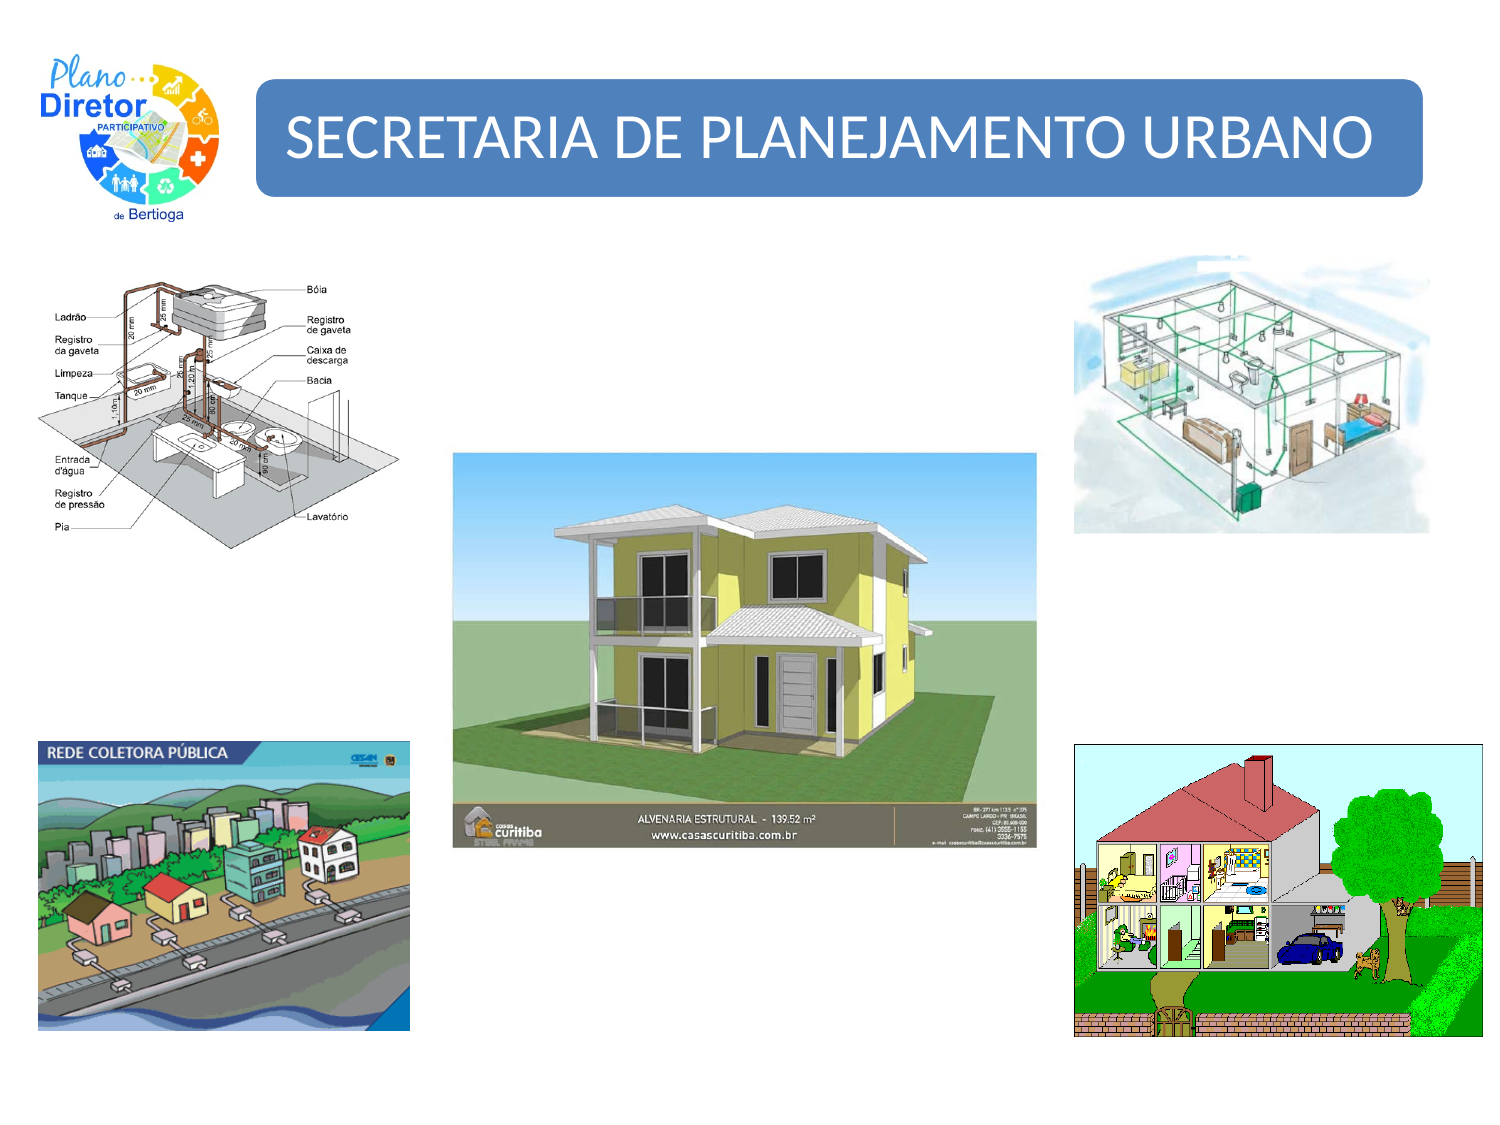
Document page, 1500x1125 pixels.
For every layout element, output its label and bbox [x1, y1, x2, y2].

picture [1074, 255, 1430, 535]
text_box [253, 44, 1426, 233]
picture [35, 278, 402, 551]
picture [38, 741, 411, 1031]
picture [1074, 743, 1483, 1038]
list [430, 430, 1058, 869]
picture [40, 54, 219, 222]
